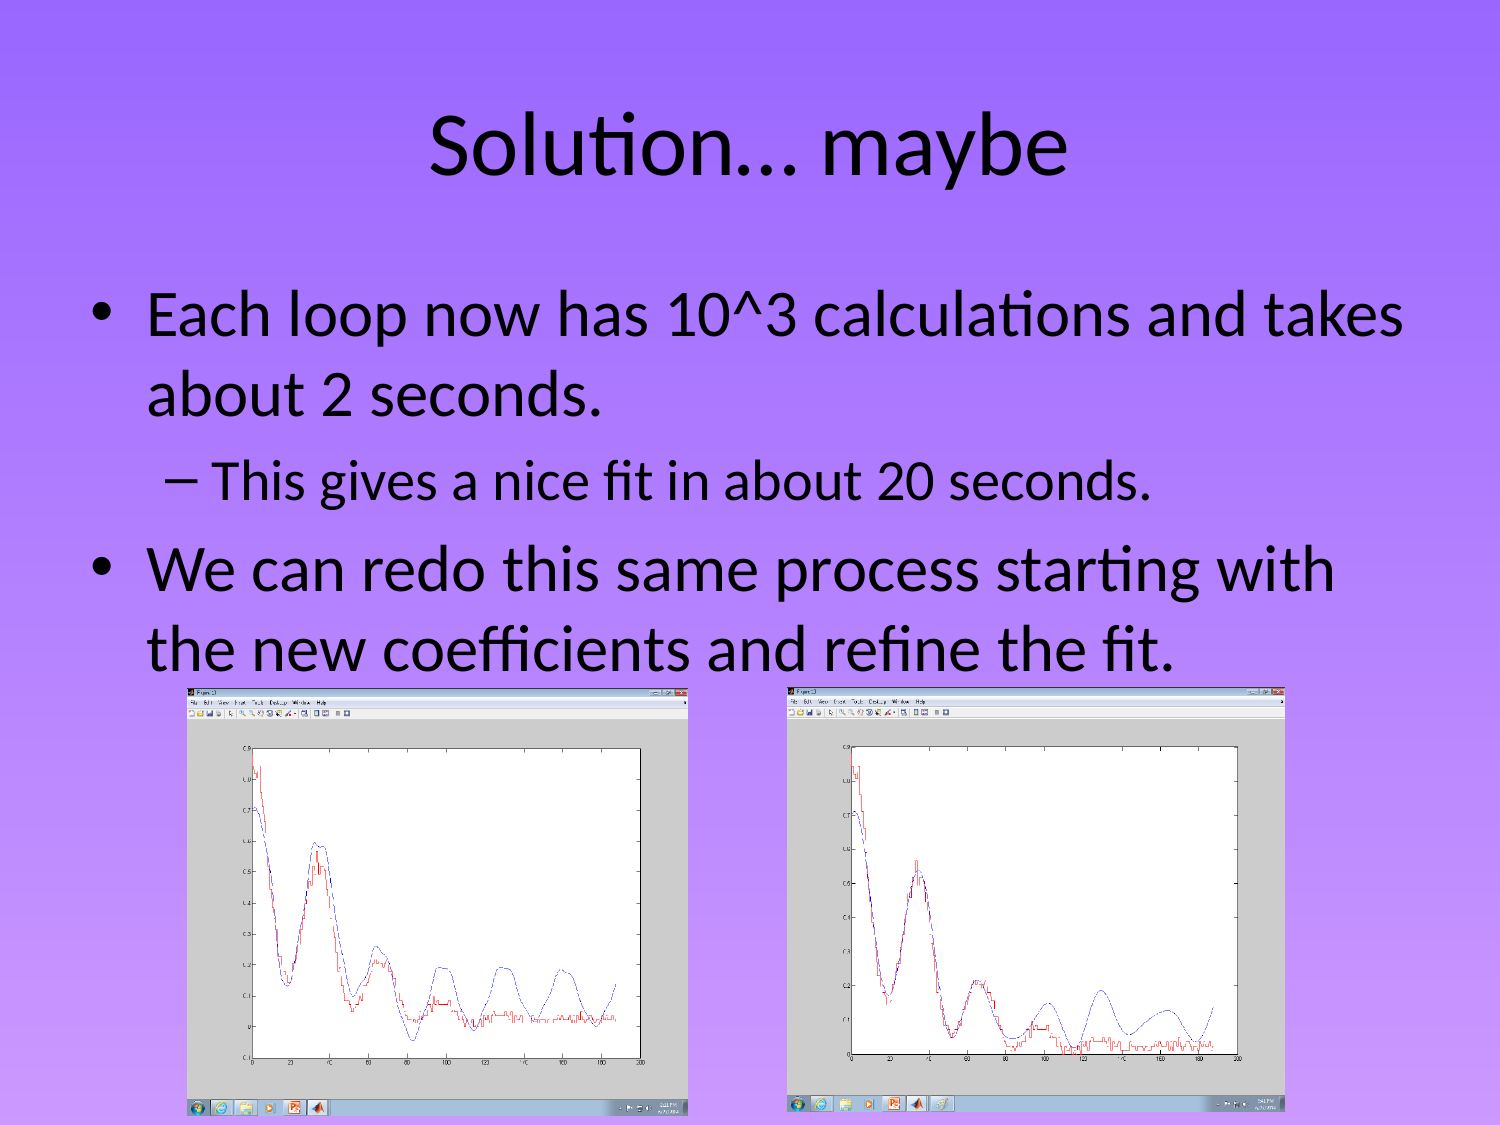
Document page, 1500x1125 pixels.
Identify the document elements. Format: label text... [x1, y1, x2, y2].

list Each loop now has 10^3 calculations and takes about 2 seconds. This gives a nice fit in about 20 seconds. We can redo this same process starting with the new coefficients and refine the fit. [75, 262, 1425, 1005]
title Solution… maybe [75, 45, 1425, 233]
picture [787, 687, 1286, 1113]
picture [187, 688, 688, 1116]
